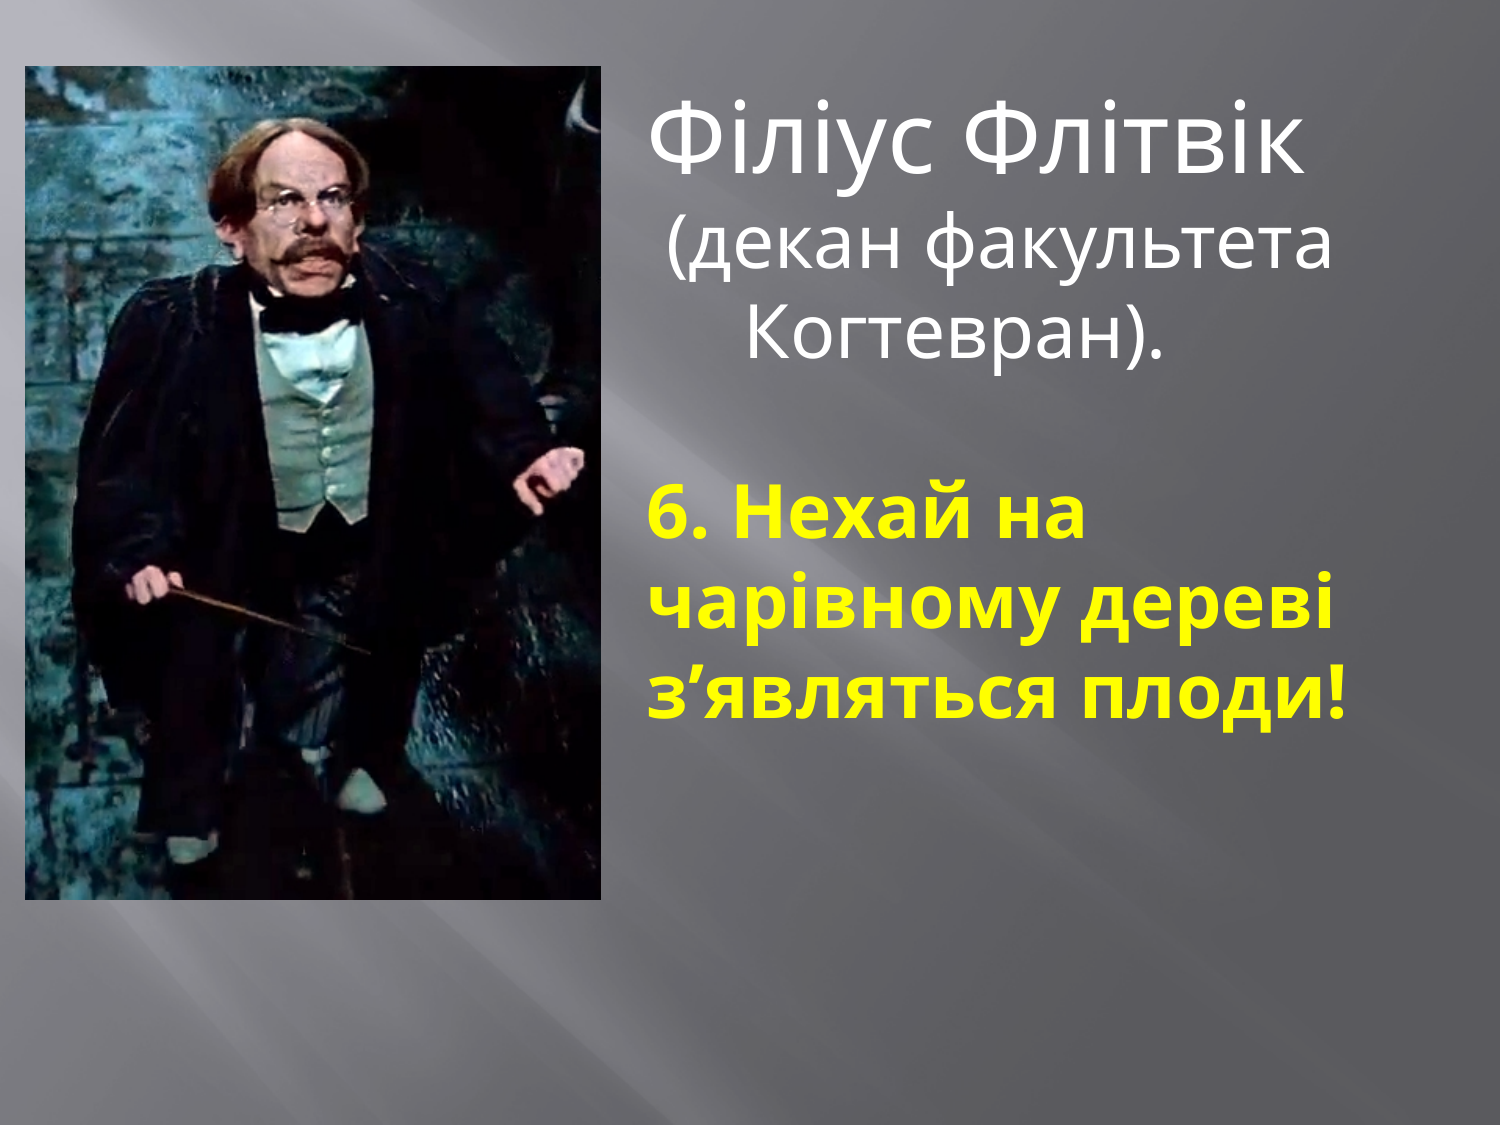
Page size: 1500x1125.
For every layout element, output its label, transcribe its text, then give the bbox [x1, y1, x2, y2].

picture [25, 66, 601, 900]
text_box Філіус Флітвік (декан факультета Когтевран). 6. Нехай на чарівному дереві з’являться плоди! [631, 66, 1436, 832]
list [637, 58, 1500, 1035]
